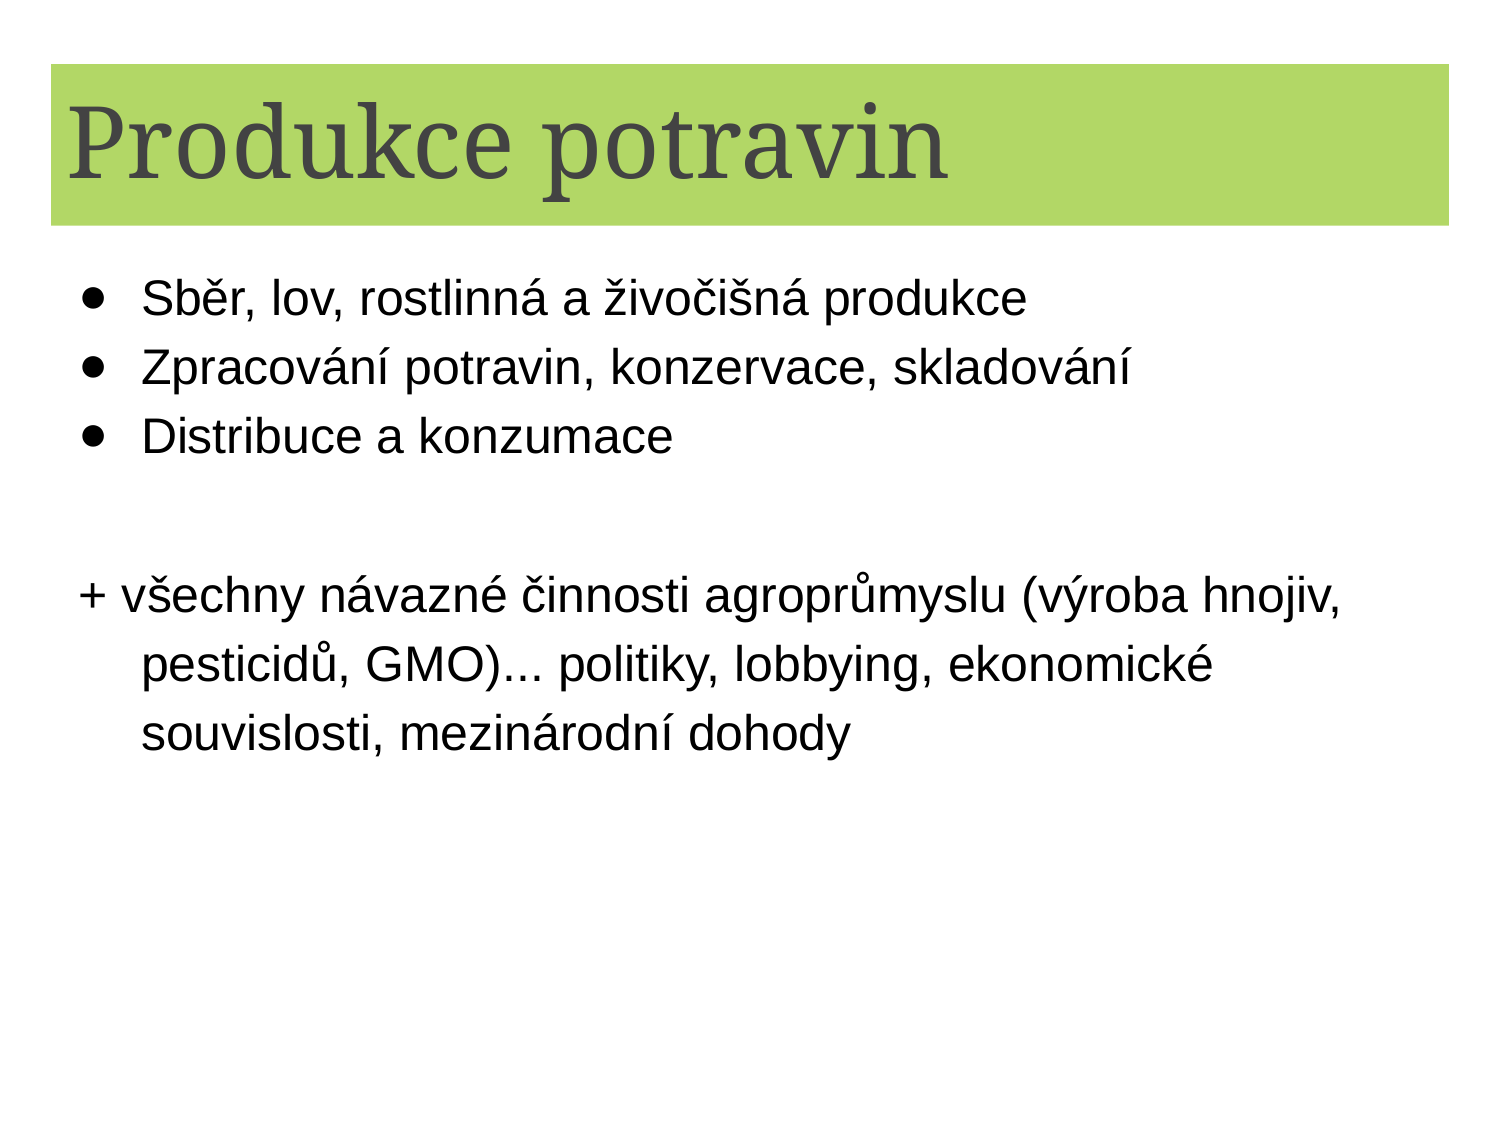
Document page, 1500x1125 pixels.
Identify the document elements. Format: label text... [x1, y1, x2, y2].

title Produkce potravin [51, 64, 1449, 226]
list Sběr, lov, rostlinná a živočišná produkce Zpracování potravin, konzervace, skladování Distribuce a konzumace + všechny návazné činnosti agroprůmyslu (výroba hnojiv, pesticidů, GMO)... politiky, lobbying, ekonomické souvislosti, mezinárodní dohody [51, 241, 1449, 1098]
